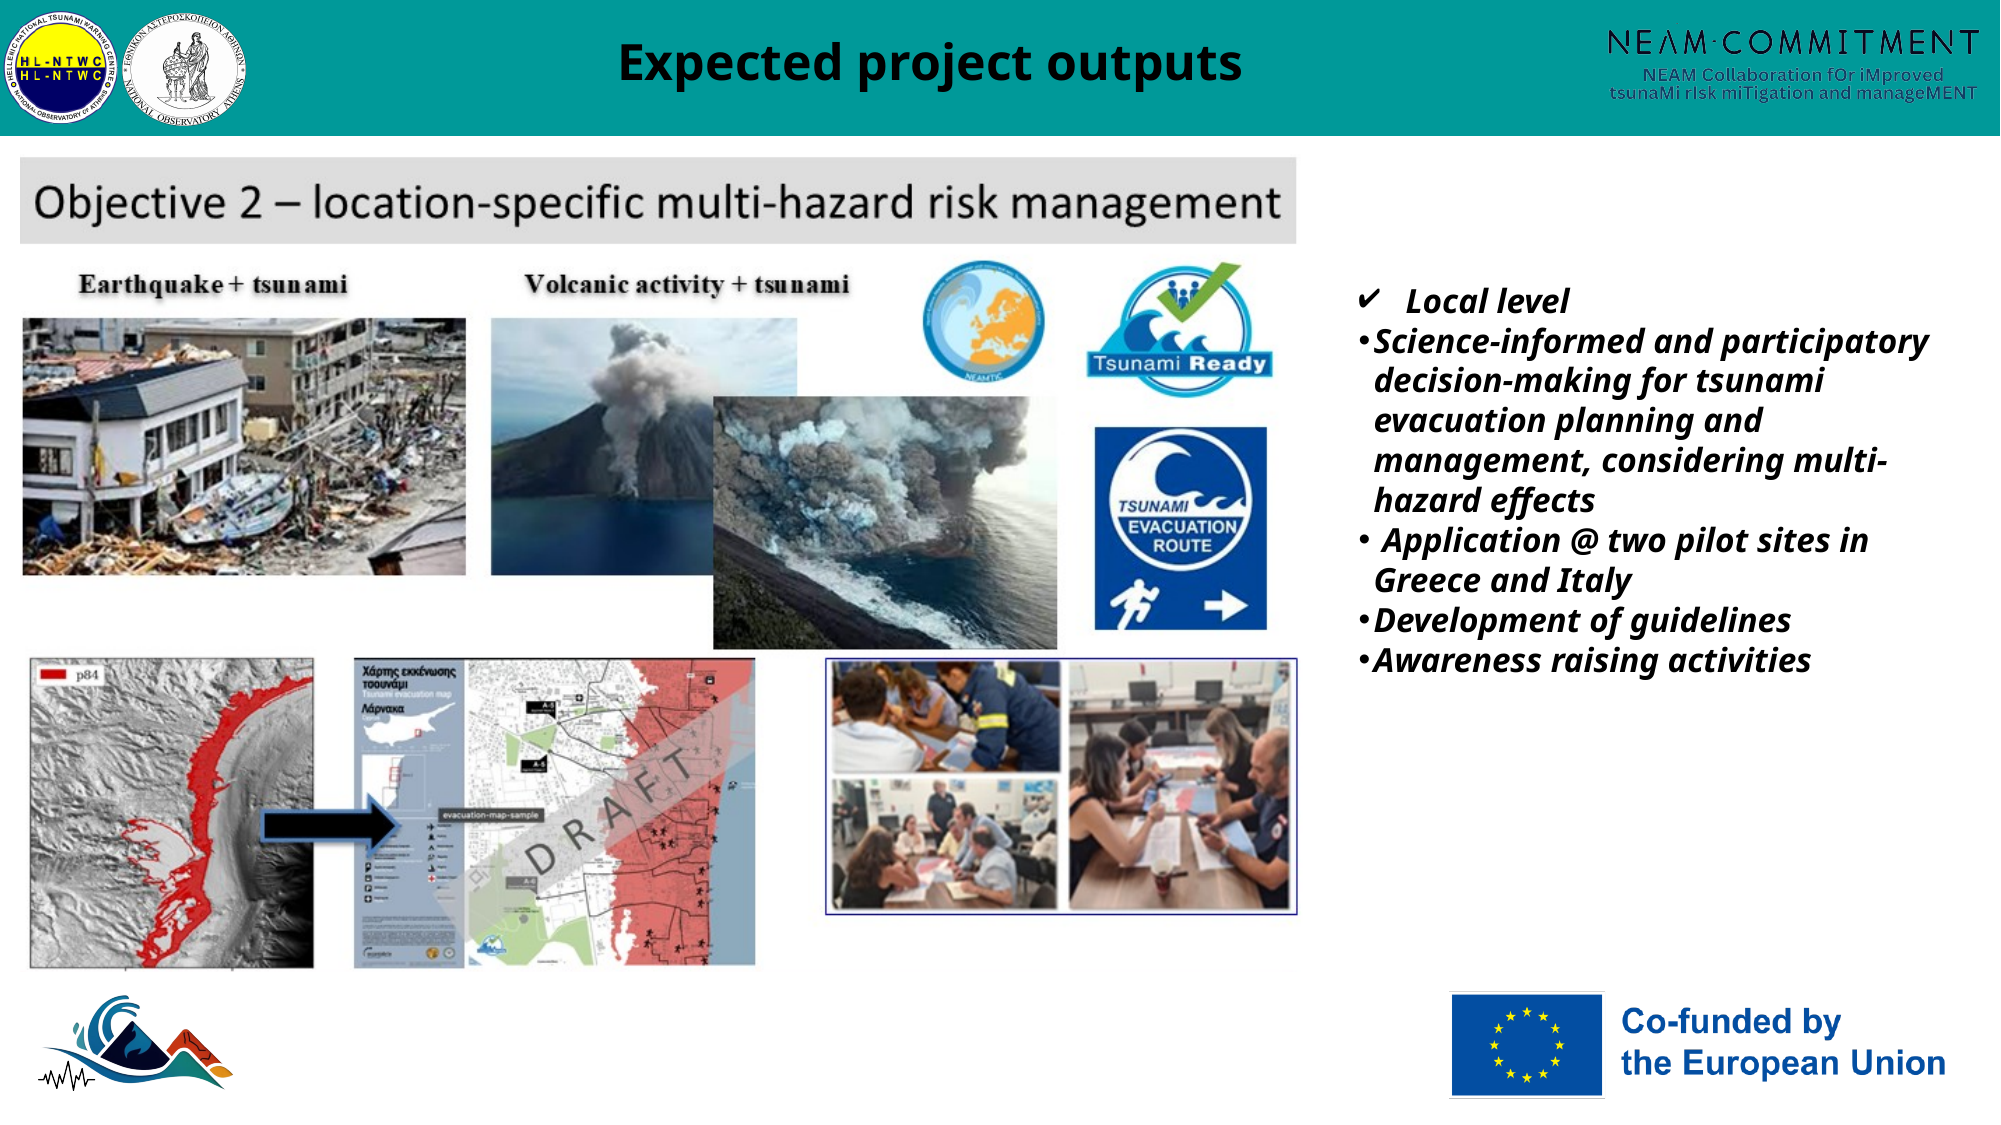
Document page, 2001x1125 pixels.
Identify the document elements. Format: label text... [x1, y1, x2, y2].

text_box Local level Science-informed and participatory decision-making for tsunami evacuation planning and management, considering multi-hazard effects Application @ two pilot sites in Greece and Italy Development of guidelines Awareness raising activities [1343, 272, 1953, 687]
picture [1605, 23, 1983, 106]
picture [3, 11, 118, 124]
picture [20, 146, 1312, 972]
picture [122, 13, 246, 126]
text_box Expected project outputs [272, 33, 1588, 96]
picture [1445, 988, 1983, 1102]
picture [34, 994, 241, 1091]
